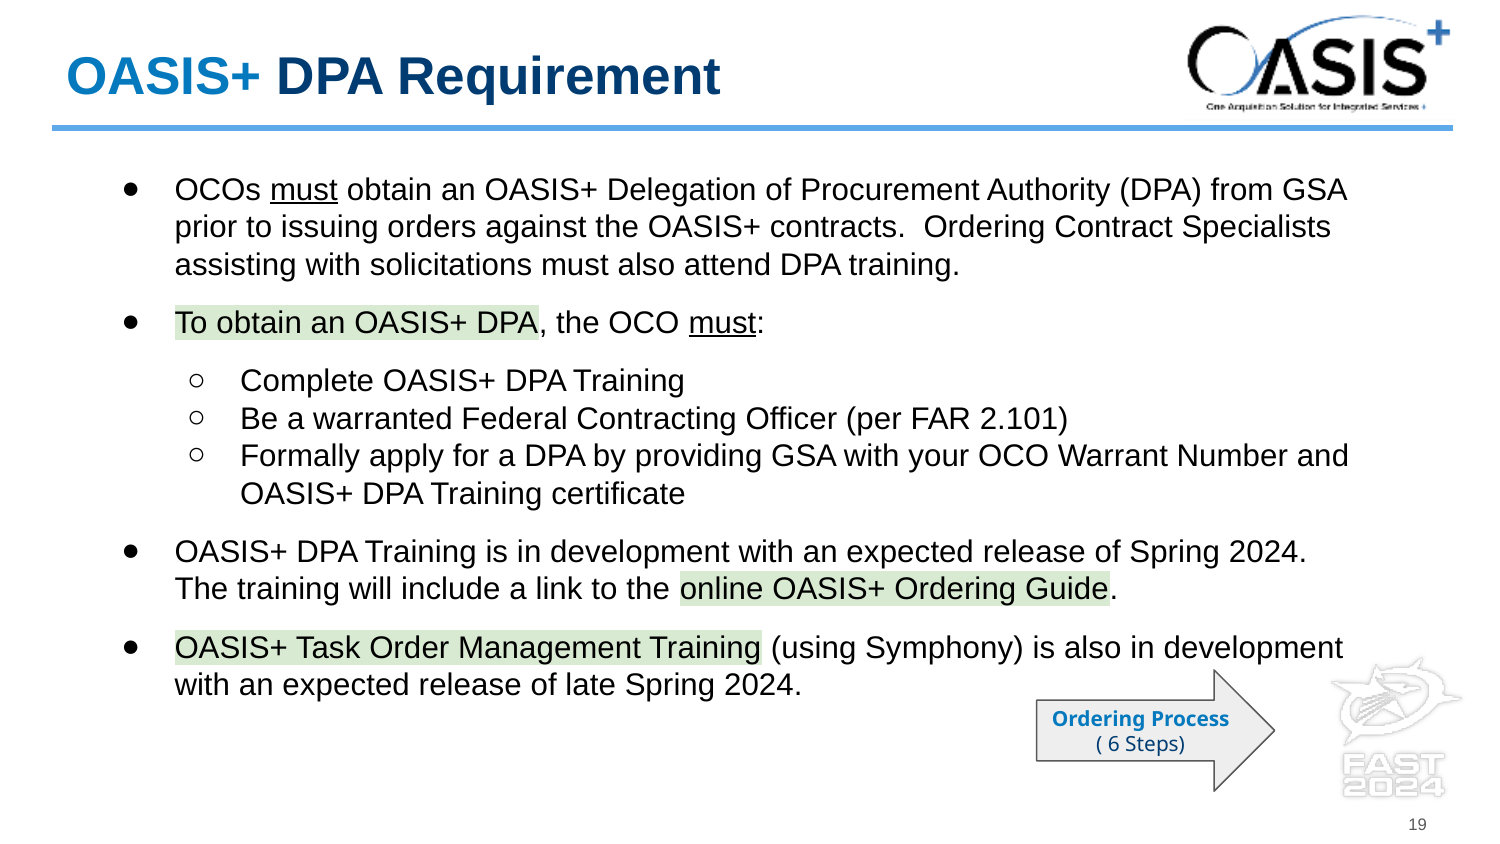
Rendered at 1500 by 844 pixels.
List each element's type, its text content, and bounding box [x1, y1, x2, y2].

title OASIS+ DPA Requirement [51, 26, 1180, 121]
text_box Ordering Process ( 6 Steps) [1036, 669, 1275, 792]
picture [1294, 619, 1500, 842]
picture [1185, 5, 1458, 121]
slide_number 19 [1351, 803, 1442, 844]
text_box OCOs must obtain an OASIS+ Delegation of Procurement Authority (DPA) from GSA prior to issuing orders against the OASIS+ contracts. Ordering Contract Specialists assisting with solicitations must also attend DPA training. To obtain an OASIS+ DPA, the OCO must: Complete OASIS+ DPA Training Be a warranted Federal Contracting Officer (per FAR 2.101) Formally apply for a DPA by providing GSA with your OCO Warrant Number and OASIS+ DPA Training certificate OASIS+ DPA Training is in development with an expected release of Spring 2024. The training will include a link to the online OASIS+ Ordering Guide. OASIS+ Task Order Management Training (using Symphony) is also in development with an expected release of late Spring 2024. [84, 154, 1375, 769]
